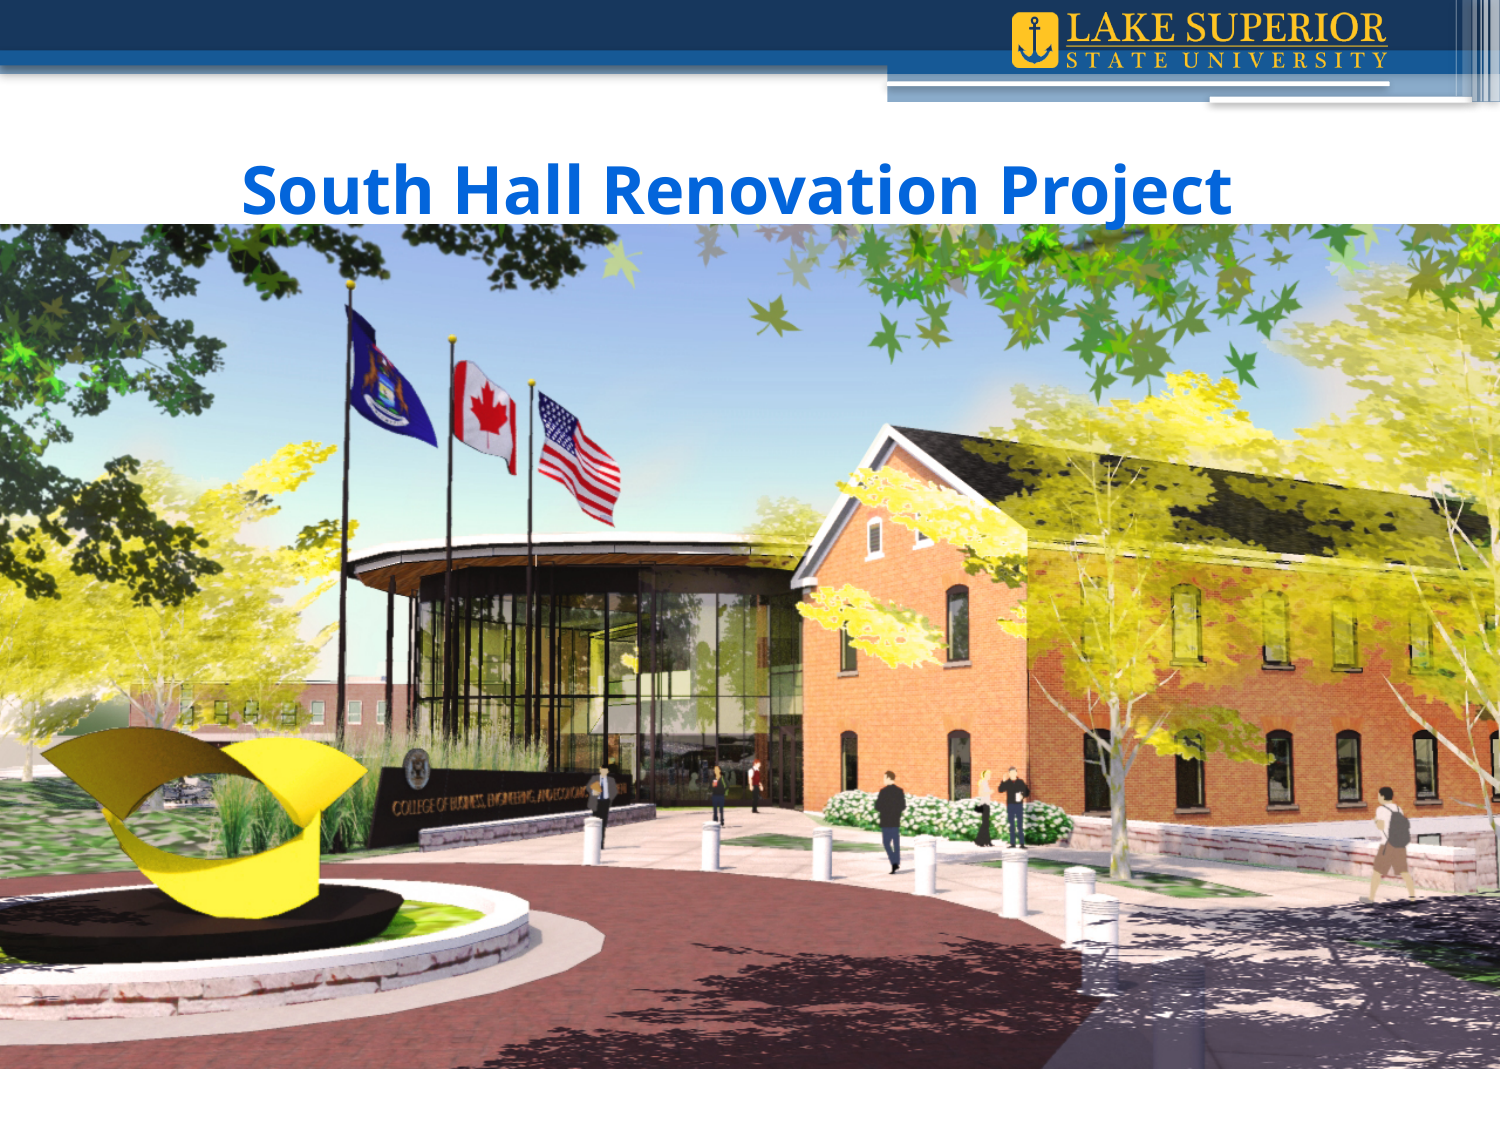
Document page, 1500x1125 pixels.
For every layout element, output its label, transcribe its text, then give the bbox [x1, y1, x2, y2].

text_box South Hall Renovation Project [62, 137, 1413, 221]
picture [0, 224, 1500, 1070]
picture [1012, 12, 1388, 69]
